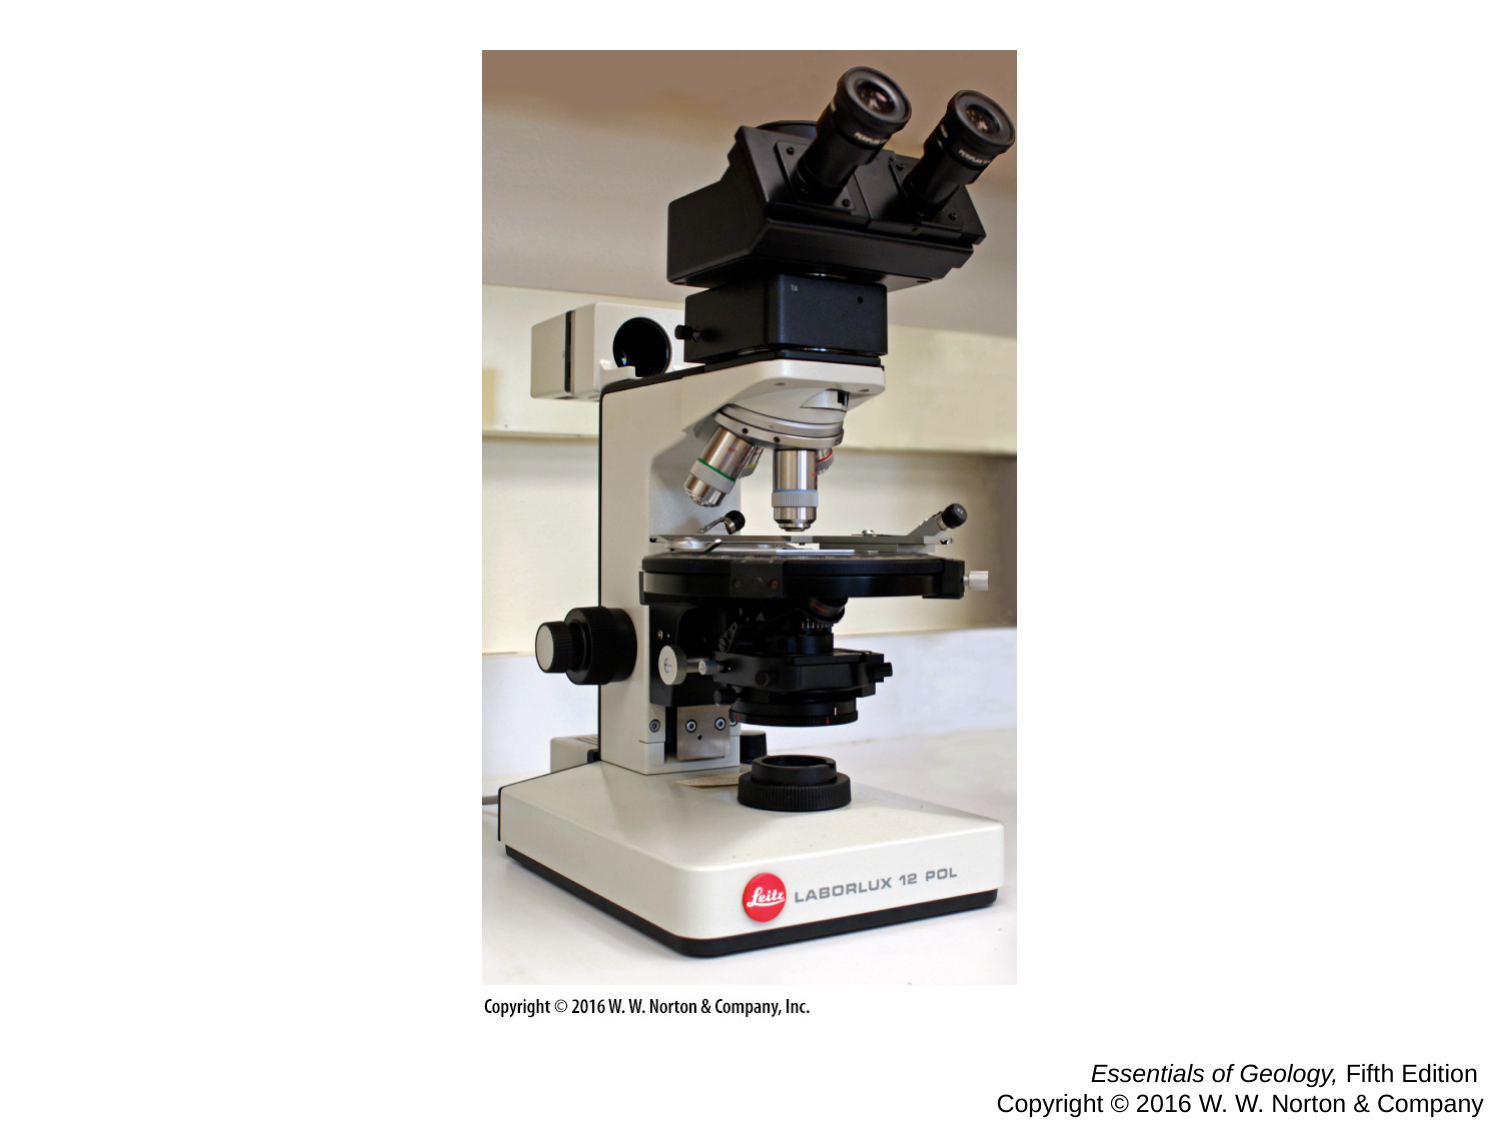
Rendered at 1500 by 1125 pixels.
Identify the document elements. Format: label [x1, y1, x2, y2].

picture [474, 41, 1026, 1021]
